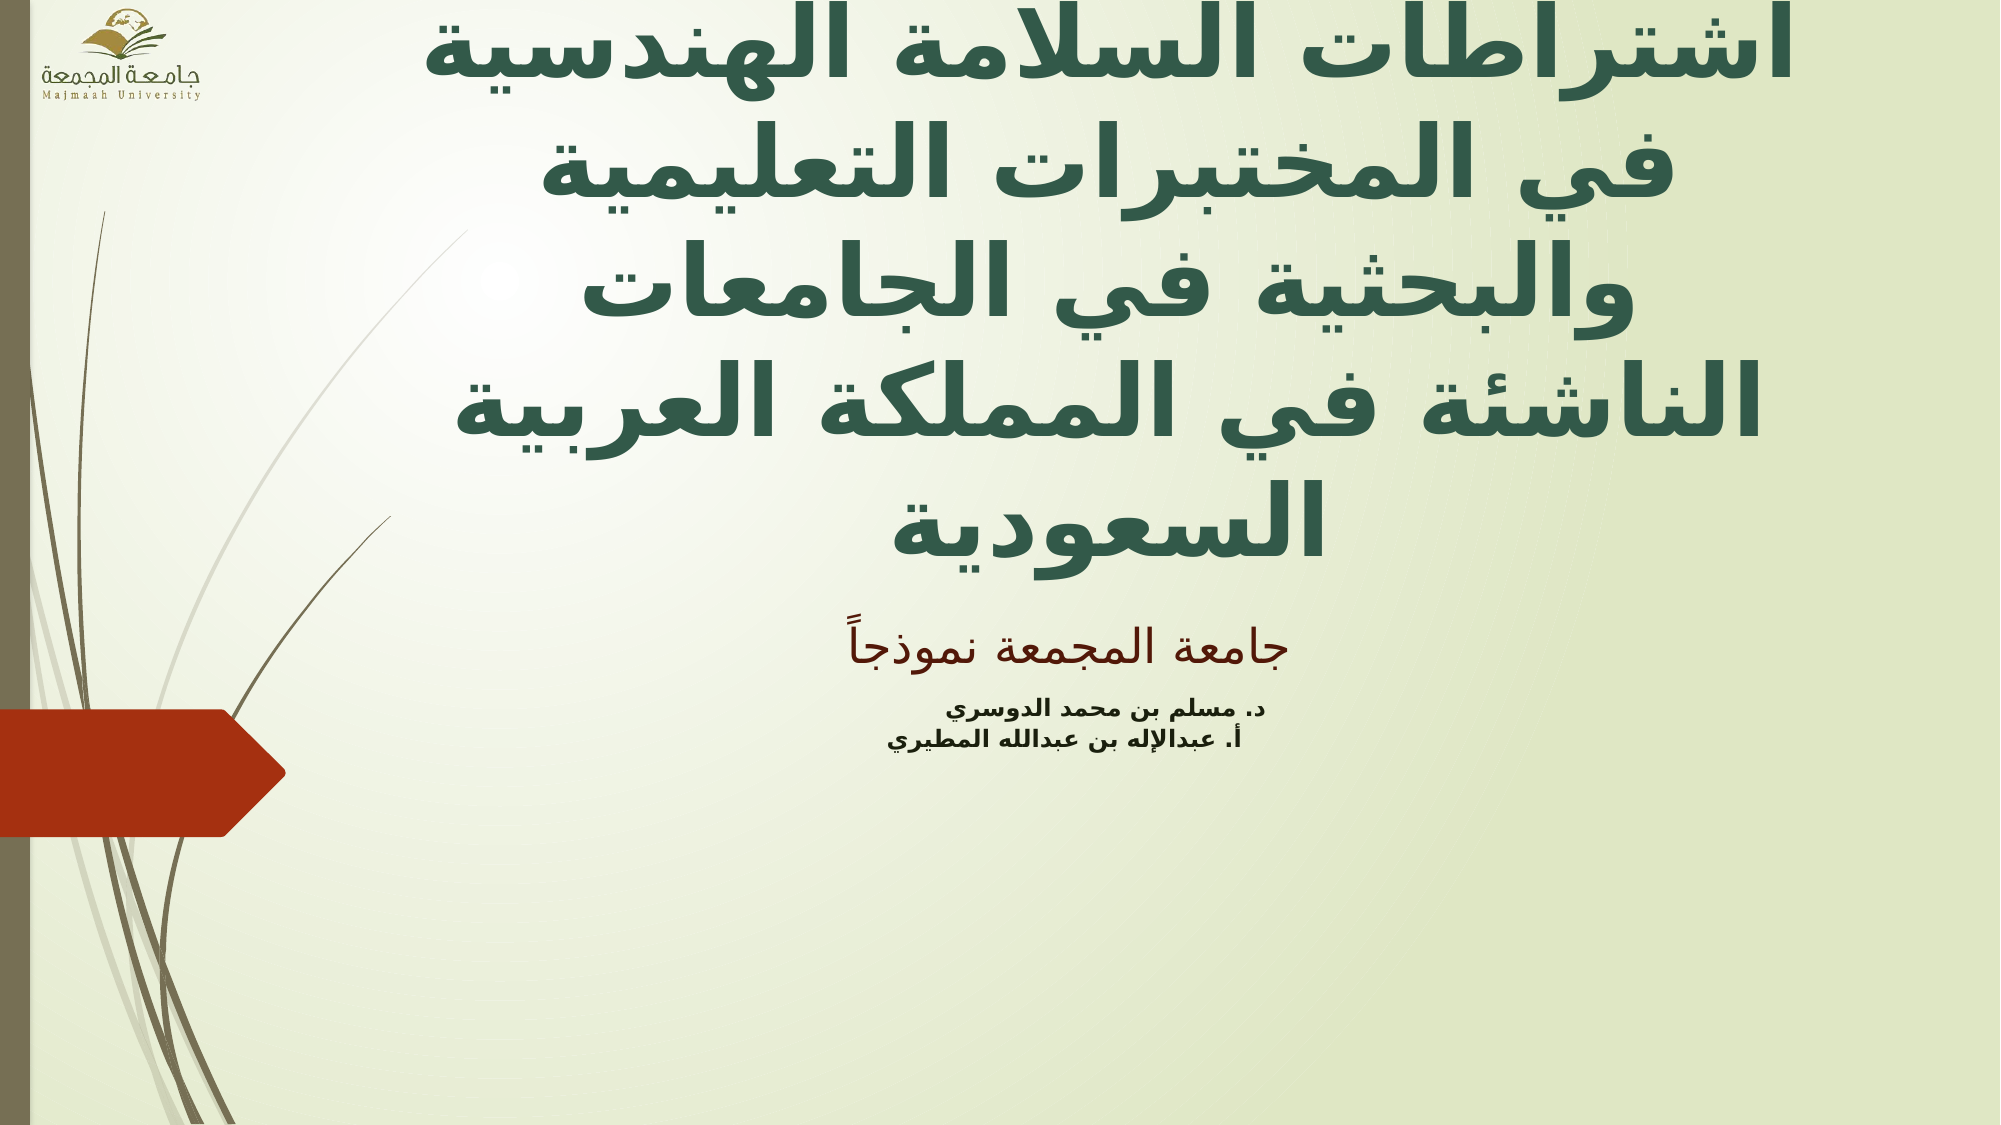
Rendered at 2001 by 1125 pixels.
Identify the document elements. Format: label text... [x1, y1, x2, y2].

picture [30, 0, 213, 113]
subtitle جامعة المجمعة نموذجاً د. مسلم بن محمد الدوسري أ. عبدالإله بن عبدالله المطيري [341, 608, 1804, 763]
title دراسة تقييم توافر اشتراطات السلامة الهندسية في المختبرات التعليمية والبحثية في الجامعات الناشئة في المملكة العربية السعودية [378, 112, 1841, 585]
